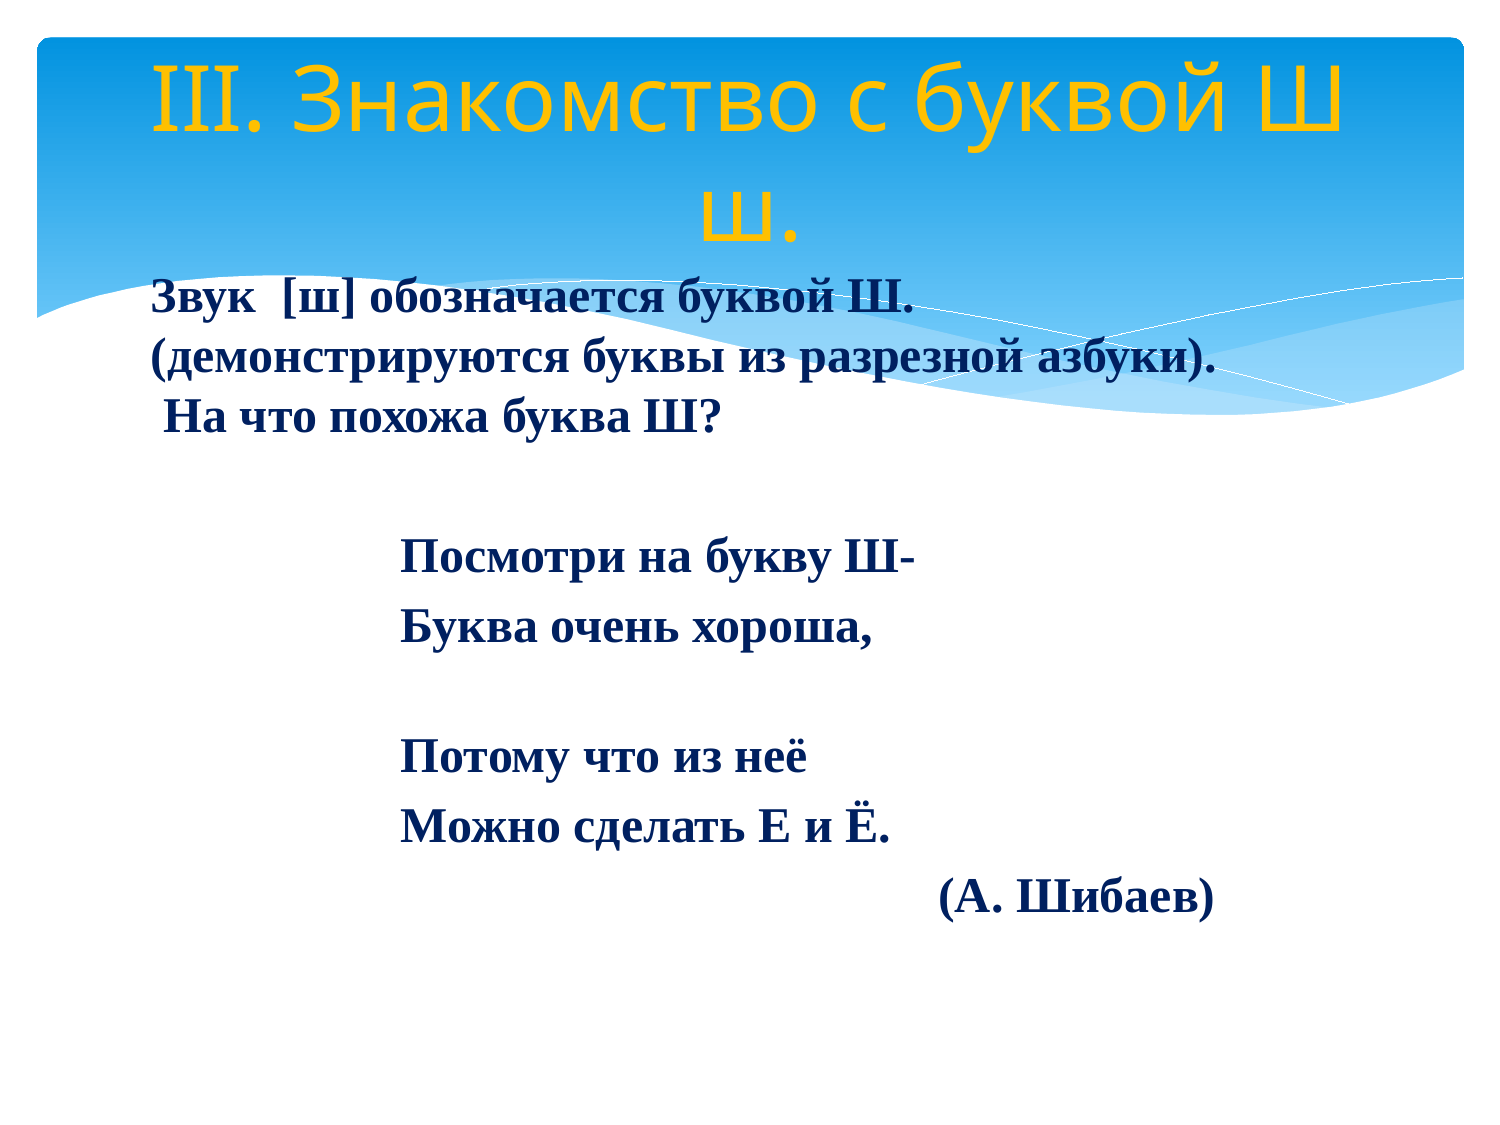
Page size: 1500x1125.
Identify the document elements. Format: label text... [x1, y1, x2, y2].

list Звук [ш] обозначается буквой Ш. (демонстрируются буквы из разрезной азбуки). На что похожа буква Ш? Посмотри на букву Ш- Буква очень хороша, Потому что из неё Можно сделать Е и Ё. (А. Шибаев) [135, 255, 1352, 1024]
title III. Знакомство с буквой Ш ш. [75, 55, 1425, 244]
